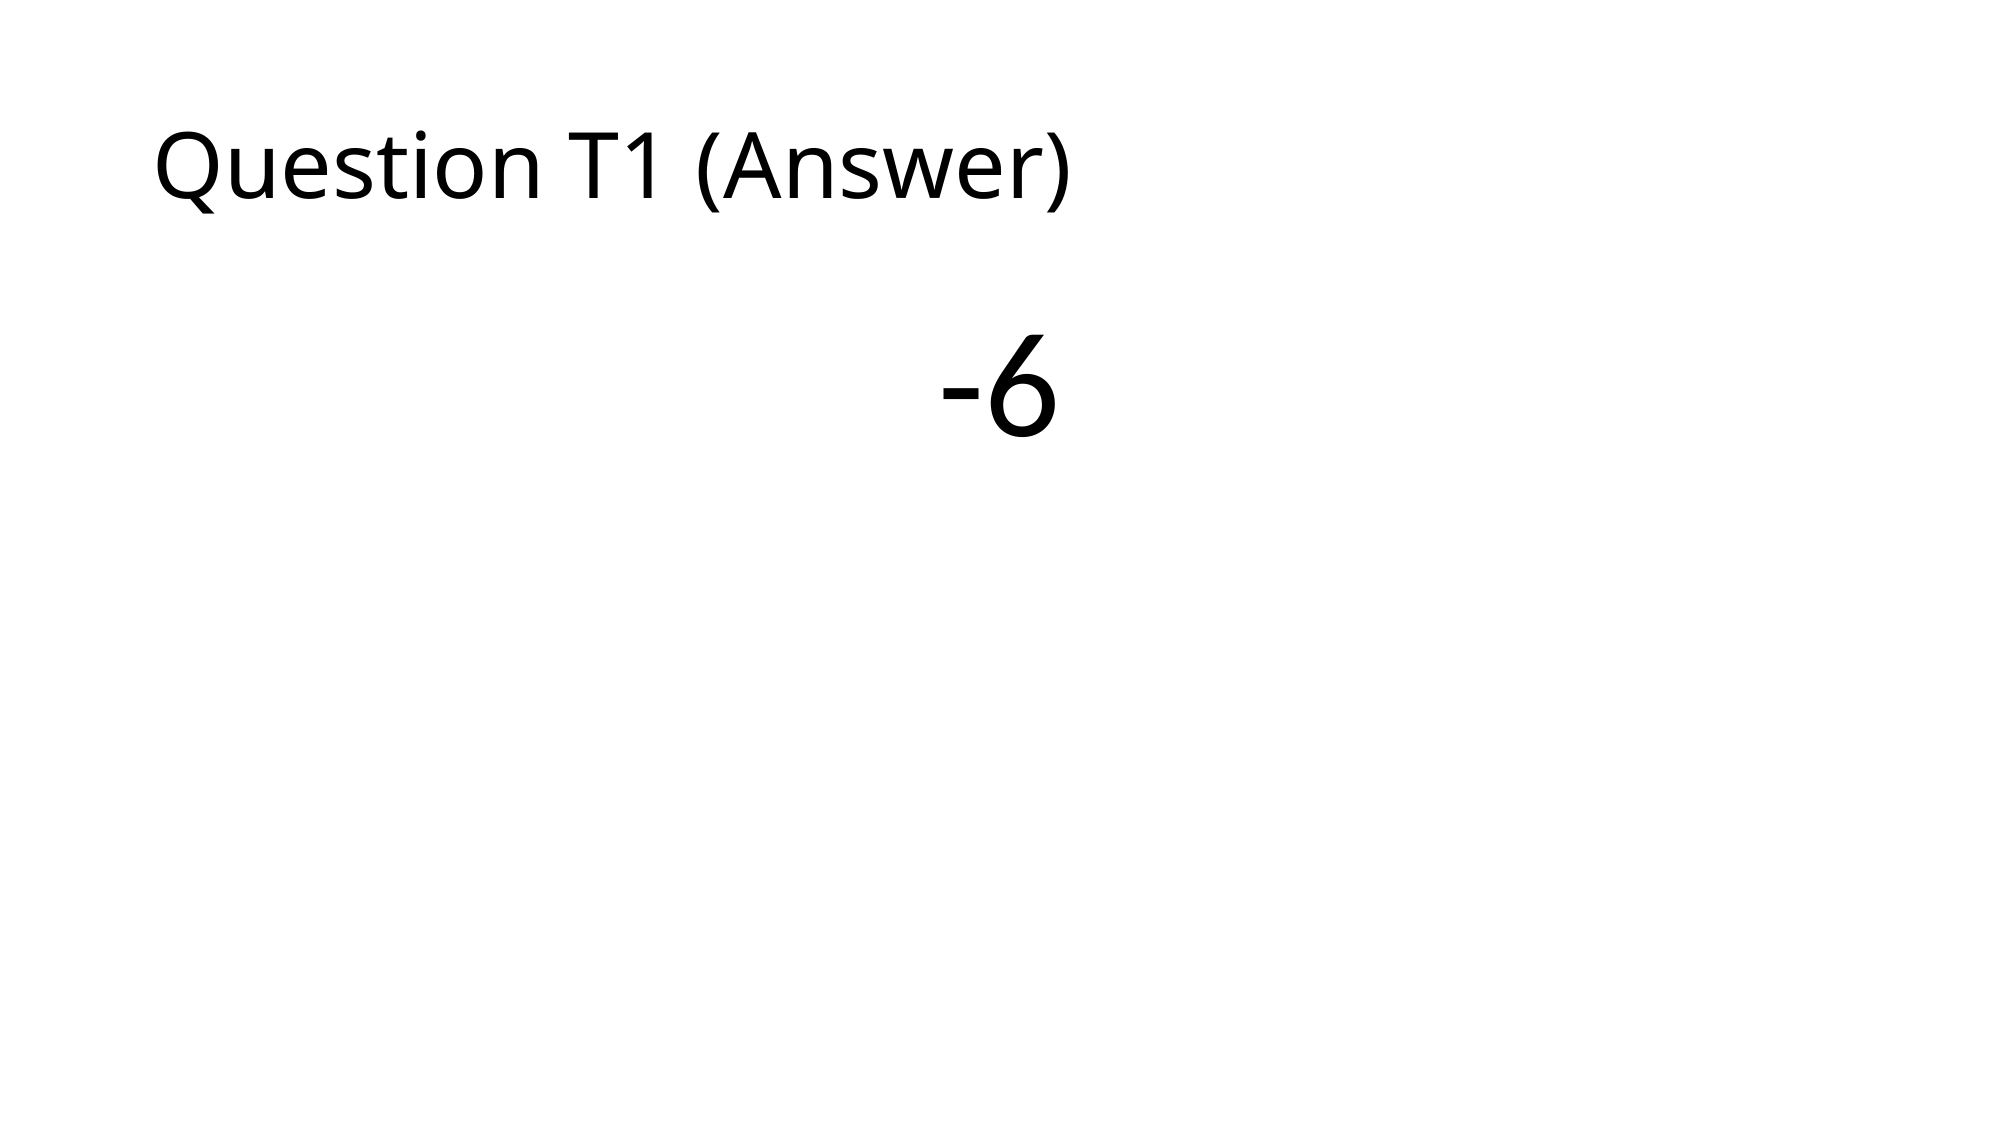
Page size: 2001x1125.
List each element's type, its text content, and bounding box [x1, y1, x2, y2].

list -6 [137, 299, 1863, 1014]
title Question T1 (Answer) [137, 59, 1863, 278]
